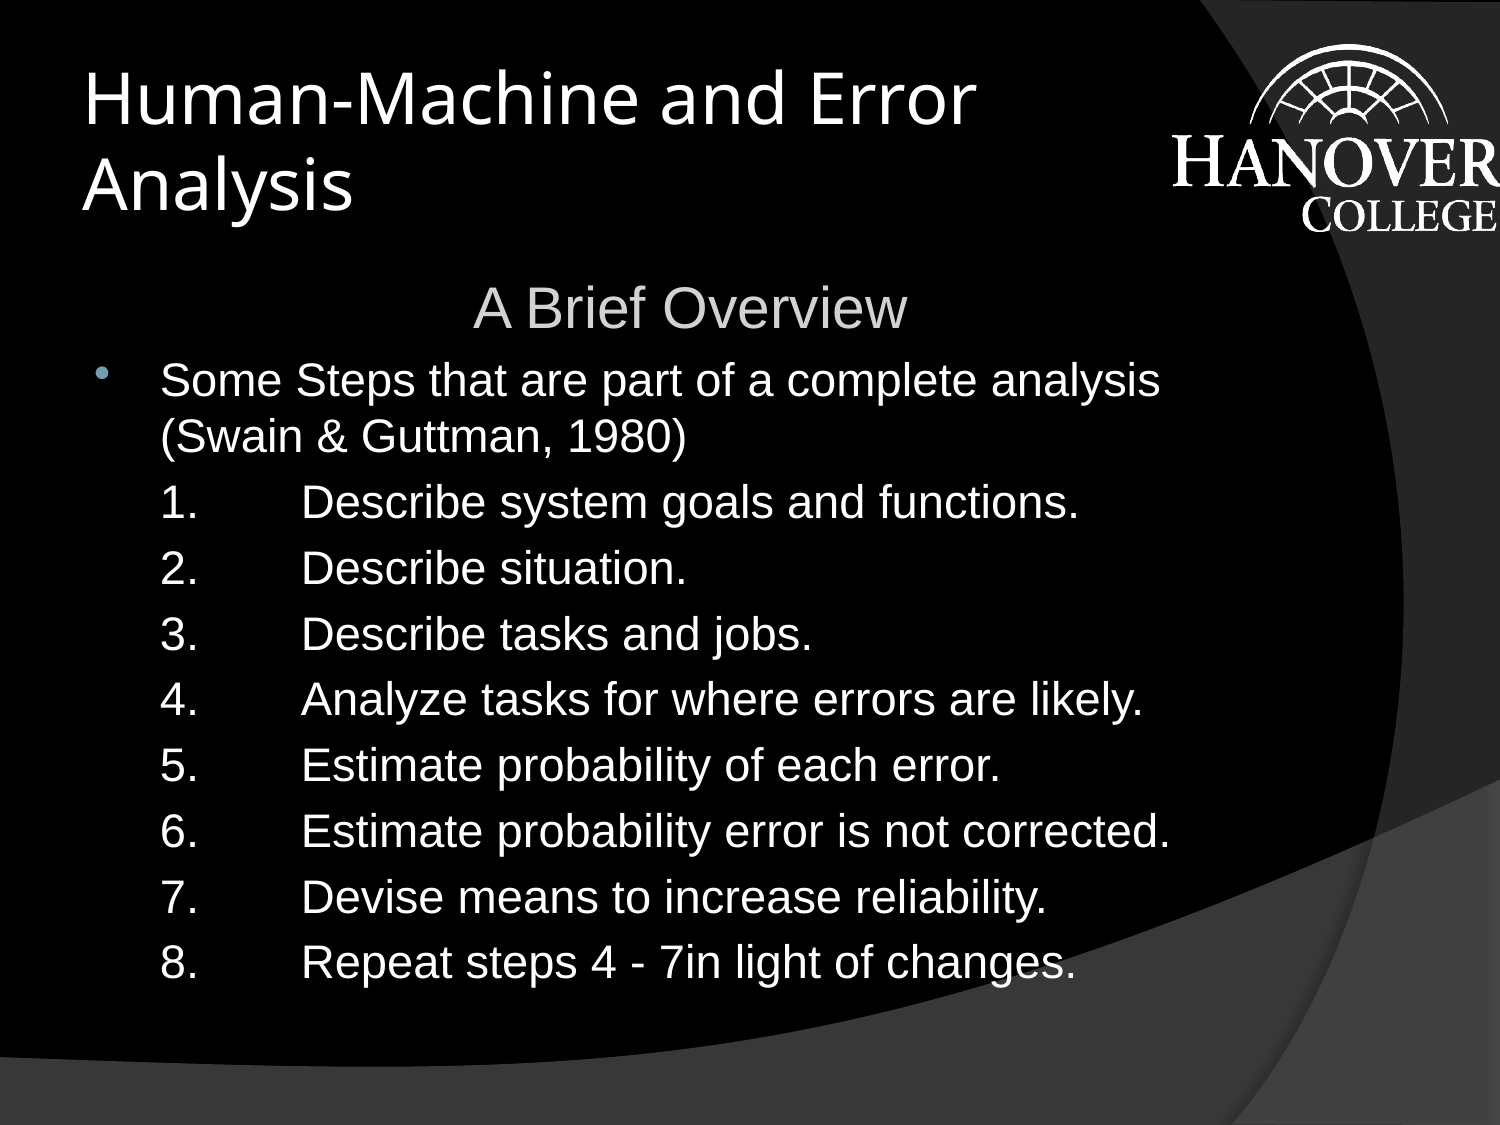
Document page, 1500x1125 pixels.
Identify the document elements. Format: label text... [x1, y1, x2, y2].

title Human-Machine and Error Analysis [75, 45, 1173, 233]
list A Brief Overview Some Steps that are part of a complete analysis (Swain & Guttman, 1980) 1. Describe system goals and functions. 2. Describe situation. 3. Describe tasks and jobs. 4. Analyze tasks for where errors are likely. 5. Estimate probability of each error. 6. Estimate probability error is not corrected. 7. Devise means to increase reliability. 8. Repeat steps 4 - 7in light of changes. [75, 262, 1300, 1005]
picture [1172, 44, 1500, 232]
